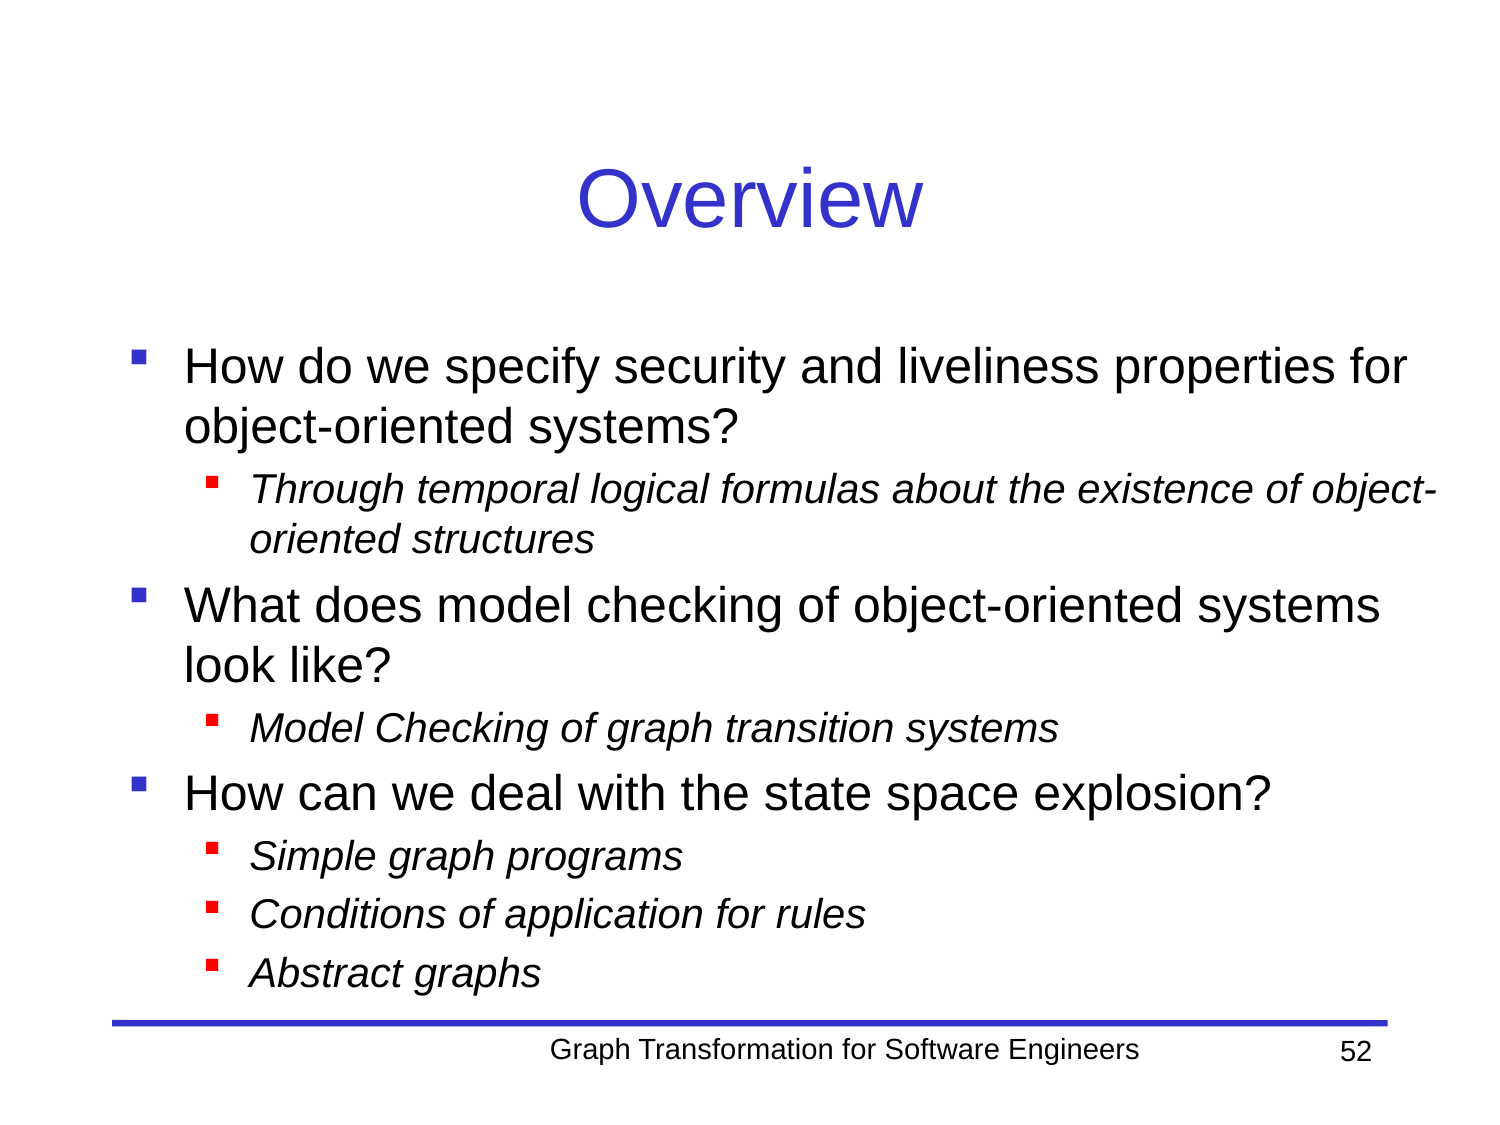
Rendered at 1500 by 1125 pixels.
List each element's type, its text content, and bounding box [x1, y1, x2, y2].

list How do we specify security and liveliness properties for object-oriented systems? Through temporal logical formulas about the existence of object-oriented structures What does model checking of object-oriented systems look like? Model Checking of graph transition systems How can we deal with the state space explosion? Simple graph programs Conditions of application for rules Abstract graphs [112, 326, 1471, 1000]
title Overview [112, 99, 1388, 288]
footer Graph Transformation for Software Engineers [407, 1023, 1283, 1099]
slide_number 52 [1074, 1025, 1388, 1100]
